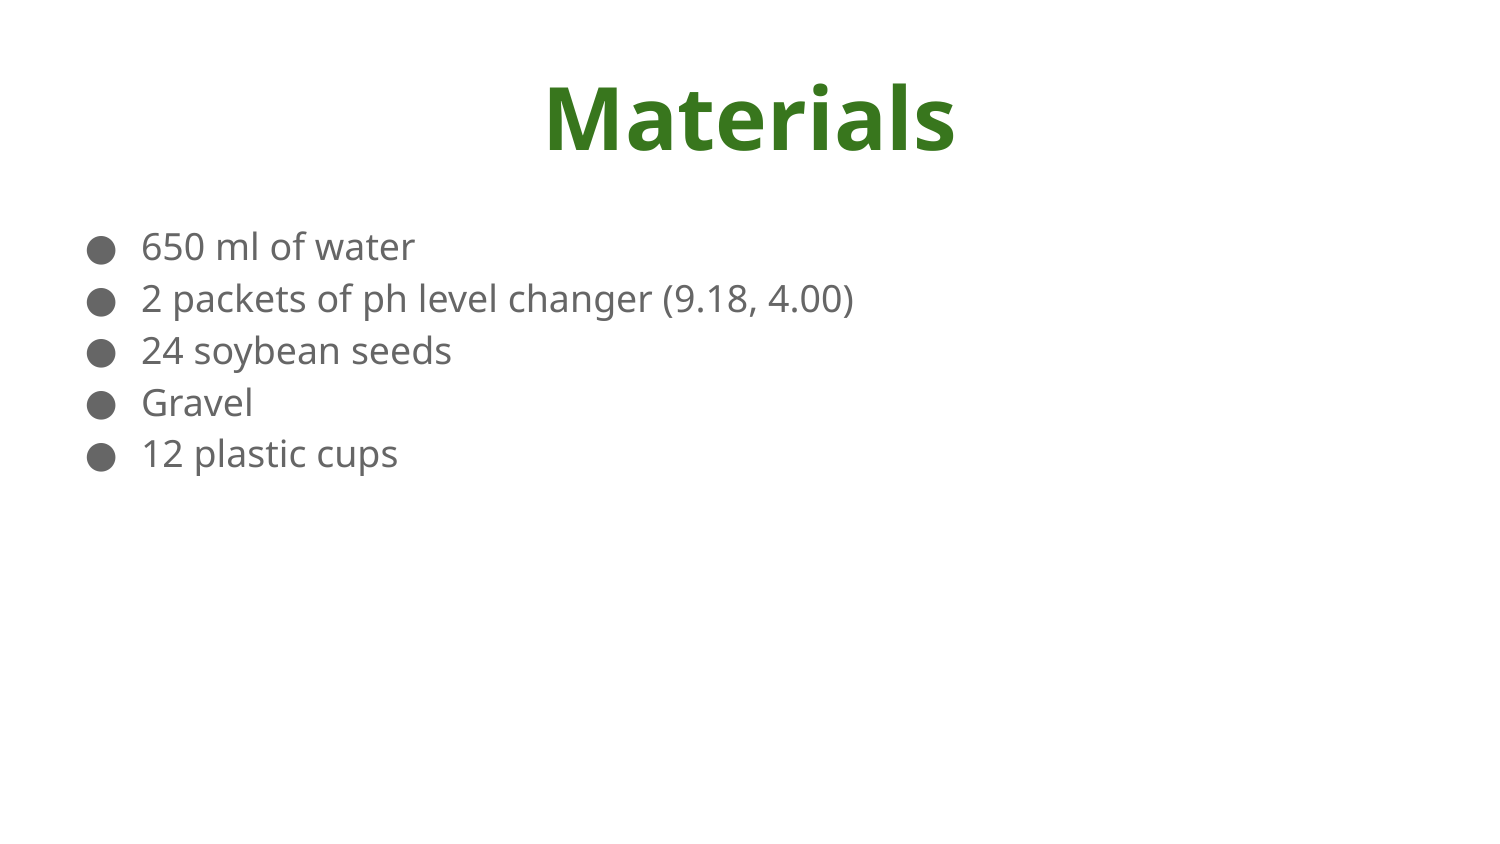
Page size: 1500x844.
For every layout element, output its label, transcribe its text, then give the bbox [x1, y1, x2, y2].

title Materials [51, 48, 1449, 180]
list 650 ml of water 2 packets of ph level changer (9.18, 4.00) 24 soybean seeds Gravel 12 plastic cups [51, 201, 1449, 750]
